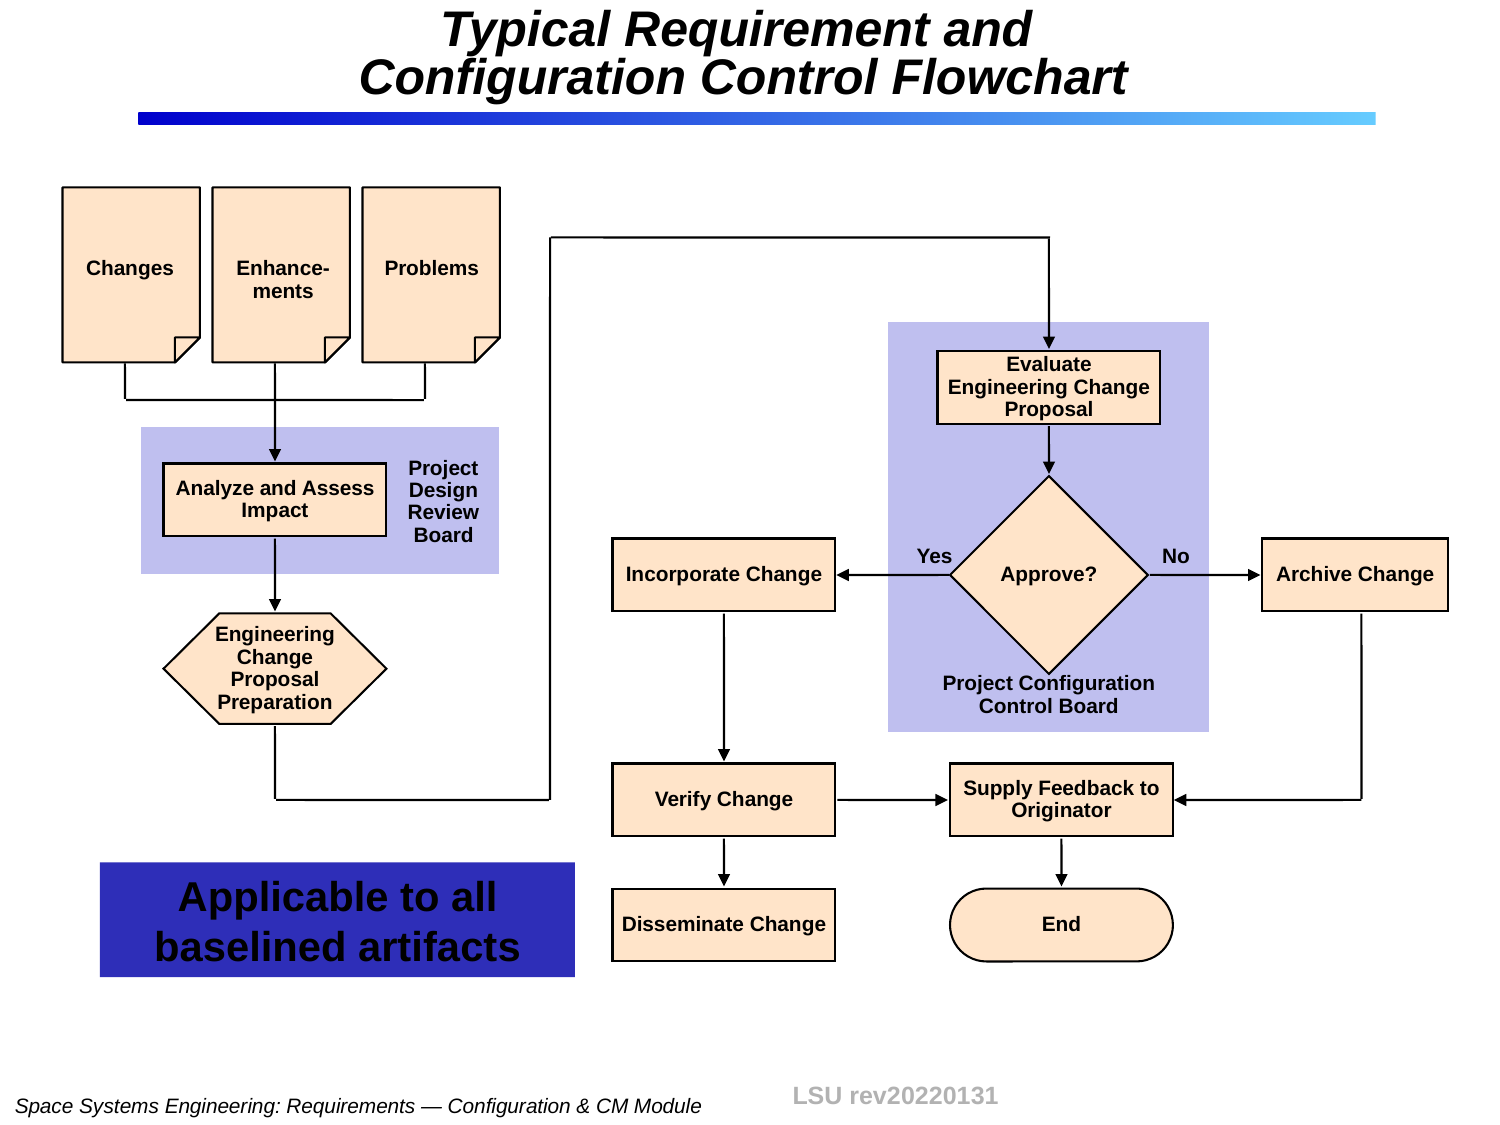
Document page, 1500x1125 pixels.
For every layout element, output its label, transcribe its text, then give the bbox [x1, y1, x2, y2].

text_box [1173, 793, 1362, 807]
text_box [887, 321, 1211, 574]
text_box [268, 401, 282, 462]
title Typical Requirement and Configuration Control Flowchart [114, 33, 1373, 109]
text_box [717, 613, 731, 762]
text_box [1042, 238, 1056, 349]
text_box [268, 538, 282, 612]
text_box [139, 425, 500, 575]
text_box Disseminate Change [612, 888, 836, 962]
text_box [837, 793, 948, 807]
text_box Applicable to all baselined artifacts [99, 862, 575, 978]
text_box [836, 568, 949, 582]
text_box Archive Change [1262, 538, 1448, 612]
text_box Incorporate Change [612, 538, 836, 612]
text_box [362, 187, 501, 363]
text_box Verify Change [612, 763, 836, 837]
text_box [62, 187, 201, 363]
text_box Project Configuration Control Board [874, 665, 1224, 725]
text_box [1059, 575, 1211, 665]
text_box Project Design Review Board [387, 449, 500, 555]
text_box End [950, 888, 1173, 962]
text_box Yes [894, 537, 974, 575]
text_box Engineering Change Proposal Preparation [163, 613, 387, 724]
text_box [717, 838, 731, 887]
text_box Evaluate Engineering Change Proposal [937, 351, 1161, 424]
text_box Supply Feedback to Originator [950, 763, 1173, 837]
slide_number LSU rev20220131 [777, 1065, 1116, 1125]
text_box Analyze and Assess Impact [163, 463, 387, 537]
text_box [1055, 838, 1068, 887]
text_box [1149, 568, 1261, 582]
text_box Approve? [950, 476, 1148, 674]
text_box [1042, 426, 1056, 474]
text_box No [1145, 537, 1207, 575]
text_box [212, 187, 351, 363]
text_box [887, 725, 1211, 733]
text_box [887, 575, 1039, 665]
